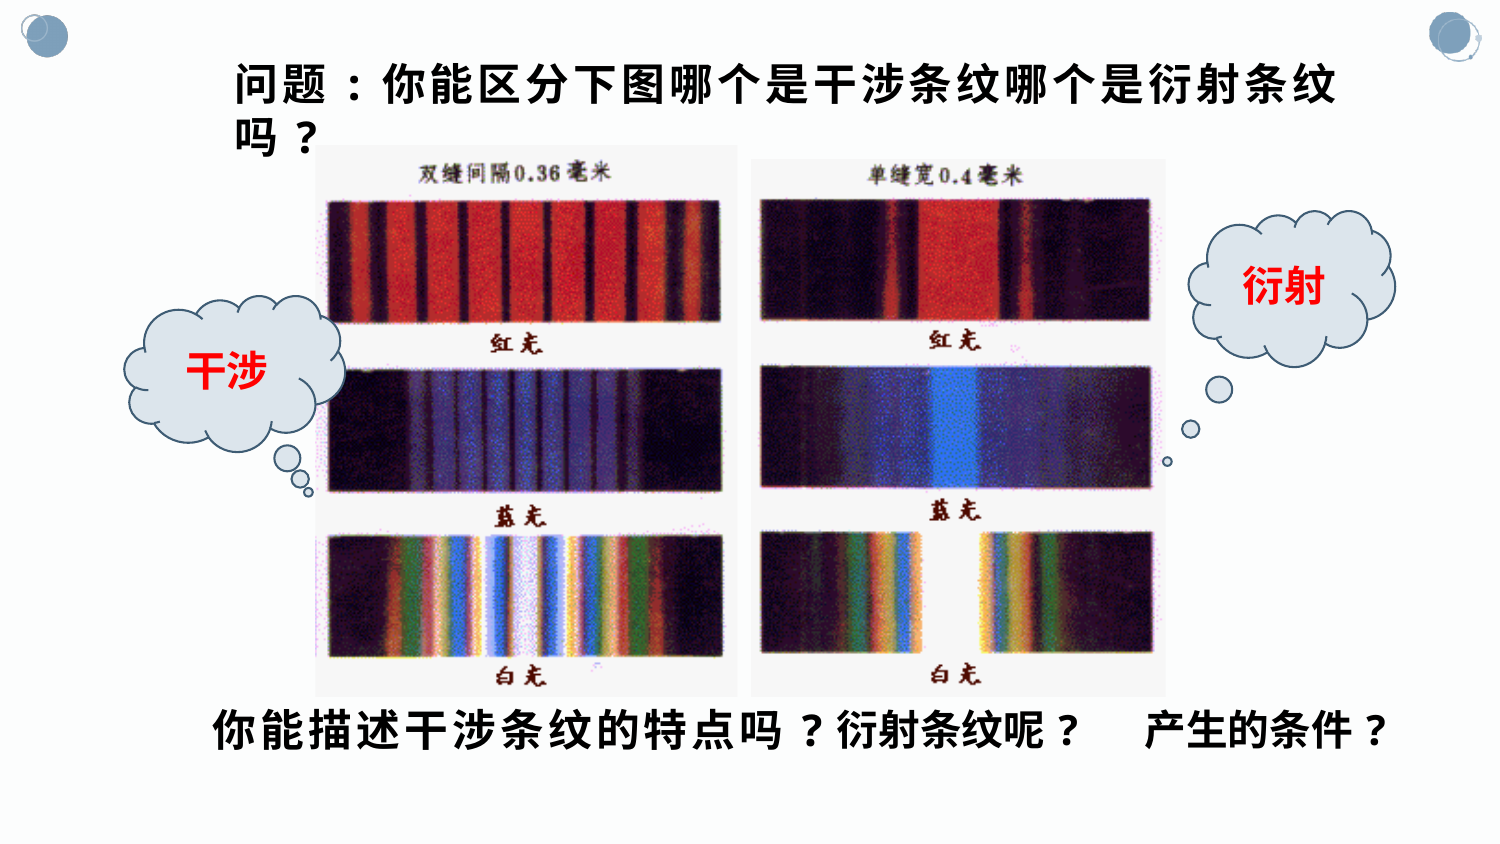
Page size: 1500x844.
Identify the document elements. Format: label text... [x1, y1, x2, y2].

text_box 衍射 [1180, 419, 1201, 439]
text_box 干涉 [273, 444, 314, 498]
text_box 产生的条件? [1129, 696, 1403, 761]
picture [1411, 0, 1500, 73]
text_box 衍射 [1166, 456, 1173, 467]
text_box 你能描述干涉条纹的特点吗? [201, 654, 1255, 804]
title 问题:你能区分下图哪个是干涉条纹哪个是衍射条纹吗? [223, 35, 1367, 185]
picture [0, 0, 89, 73]
text_box 干涉 [123, 295, 315, 454]
text_box 衍射 [1205, 375, 1234, 404]
text_box 衍射条纹呢? [821, 697, 1096, 761]
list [315, 145, 738, 697]
text_box 衍射 [1187, 210, 1397, 369]
picture [751, 159, 1166, 697]
